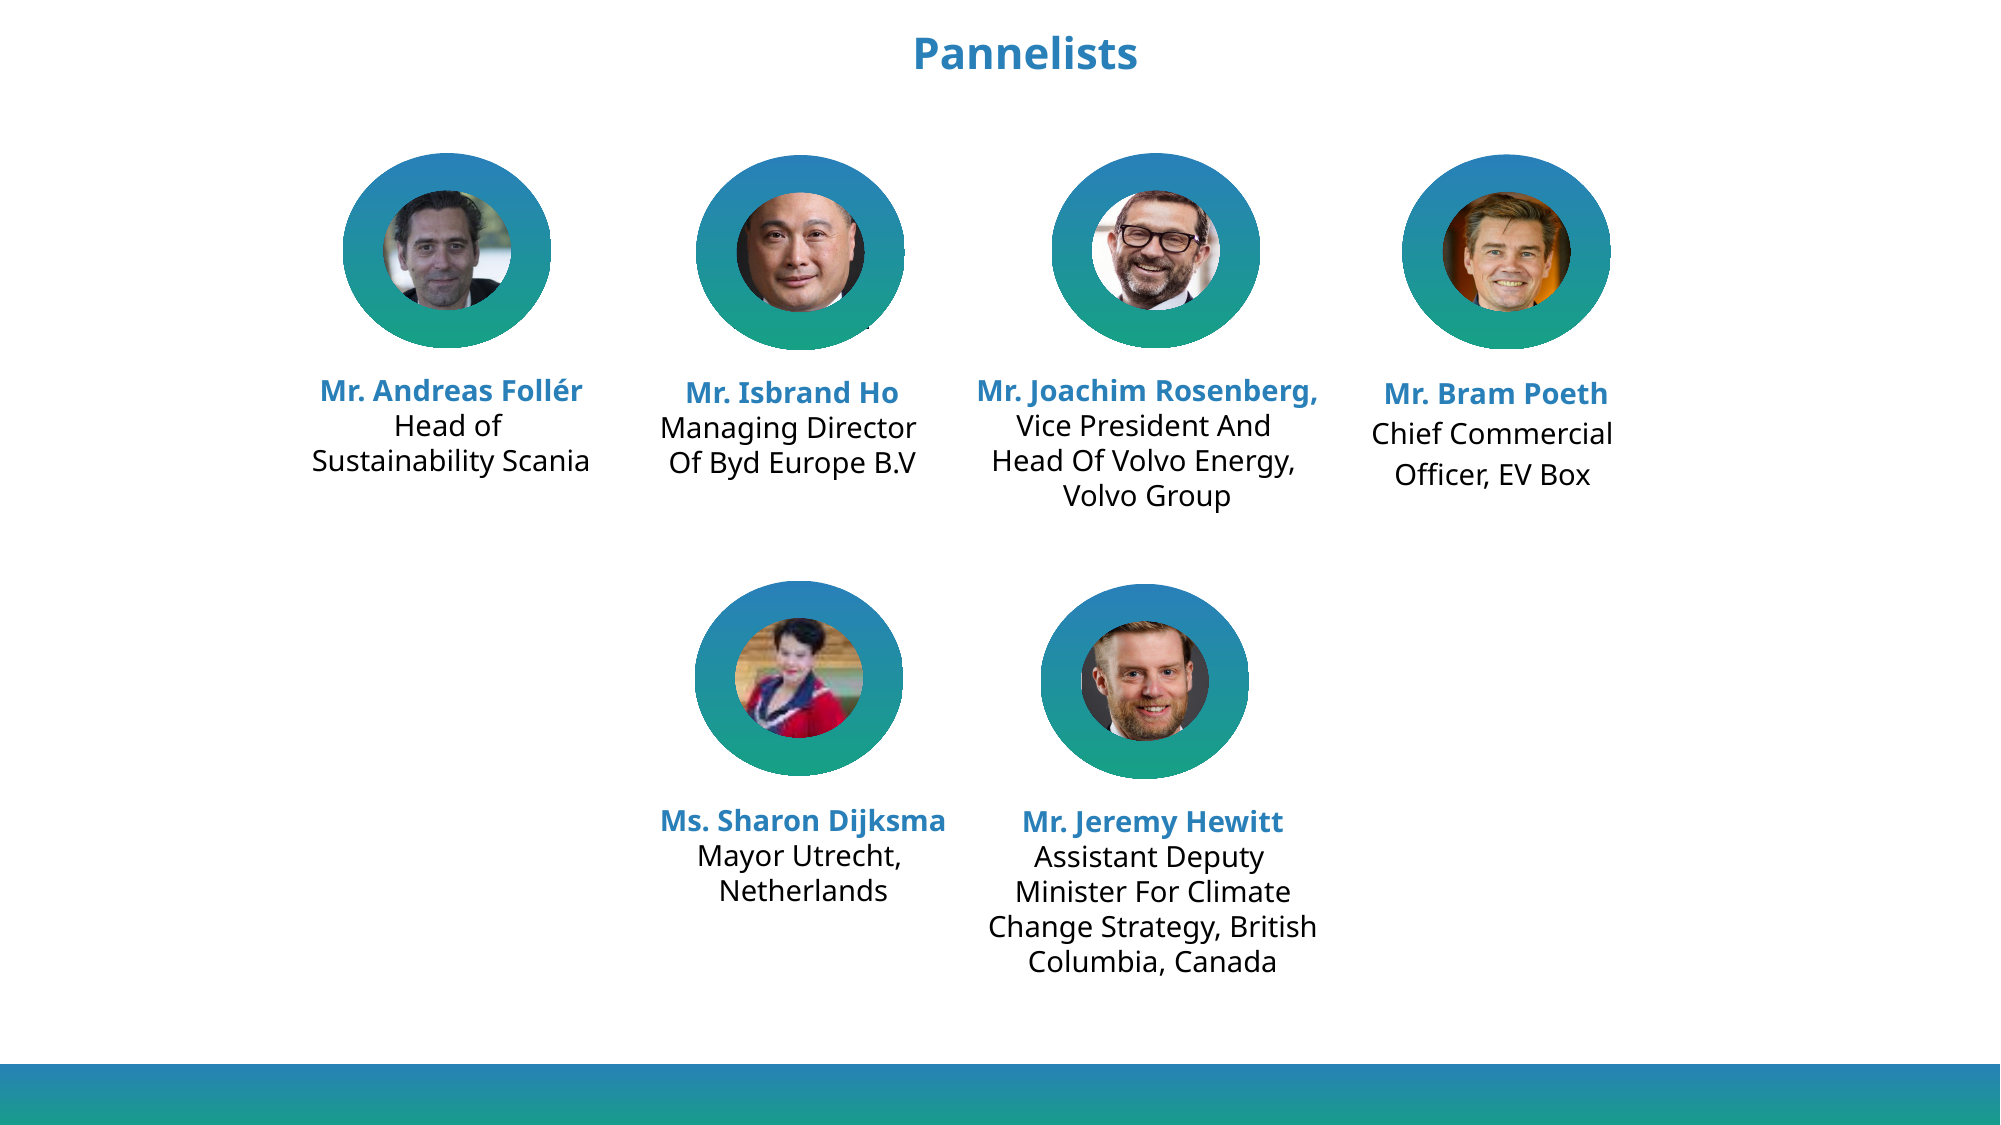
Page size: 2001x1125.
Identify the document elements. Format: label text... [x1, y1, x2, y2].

picture [723, 618, 874, 747]
text_box Mr. Isbrand Ho Managing Director Of Byd Europe B.V [549, 359, 904, 530]
text_box Pannelists [0, 3, 1976, 102]
picture [378, 184, 514, 314]
text_box [733, 754, 865, 776]
text_box [1040, 583, 1250, 779]
picture [1093, 181, 1229, 316]
text_box [1402, 154, 1611, 323]
text_box [342, 153, 552, 348]
picture [733, 181, 869, 329]
text_box Mr. Bram Poeth Chief Commercial Officer, EV Box [1267, 360, 1725, 541]
picture [1440, 189, 1577, 327]
text_box Ms. Sharon Dijksma Mayor Utrecht, Netherlands [560, 786, 1047, 957]
picture [1081, 616, 1217, 748]
text_box Mr. Joachim Rosenberg, Vice President And Head Of Volvo Energy, Volvo Group [904, 357, 1391, 598]
text_box [1452, 335, 1562, 350]
text_box Mr. Andreas Follér Head of Sustainability Scania [208, 357, 695, 563]
text_box [696, 155, 905, 323]
text_box [0, 1064, 2000, 1125]
text_box [750, 338, 851, 350]
text_box Mr. Jeremy Hewitt Assistant Deputy Minister For Climate Change Strategy, British Columbia, Canada [948, 788, 1358, 1063]
text_box [694, 580, 904, 742]
text_box [1051, 153, 1261, 348]
